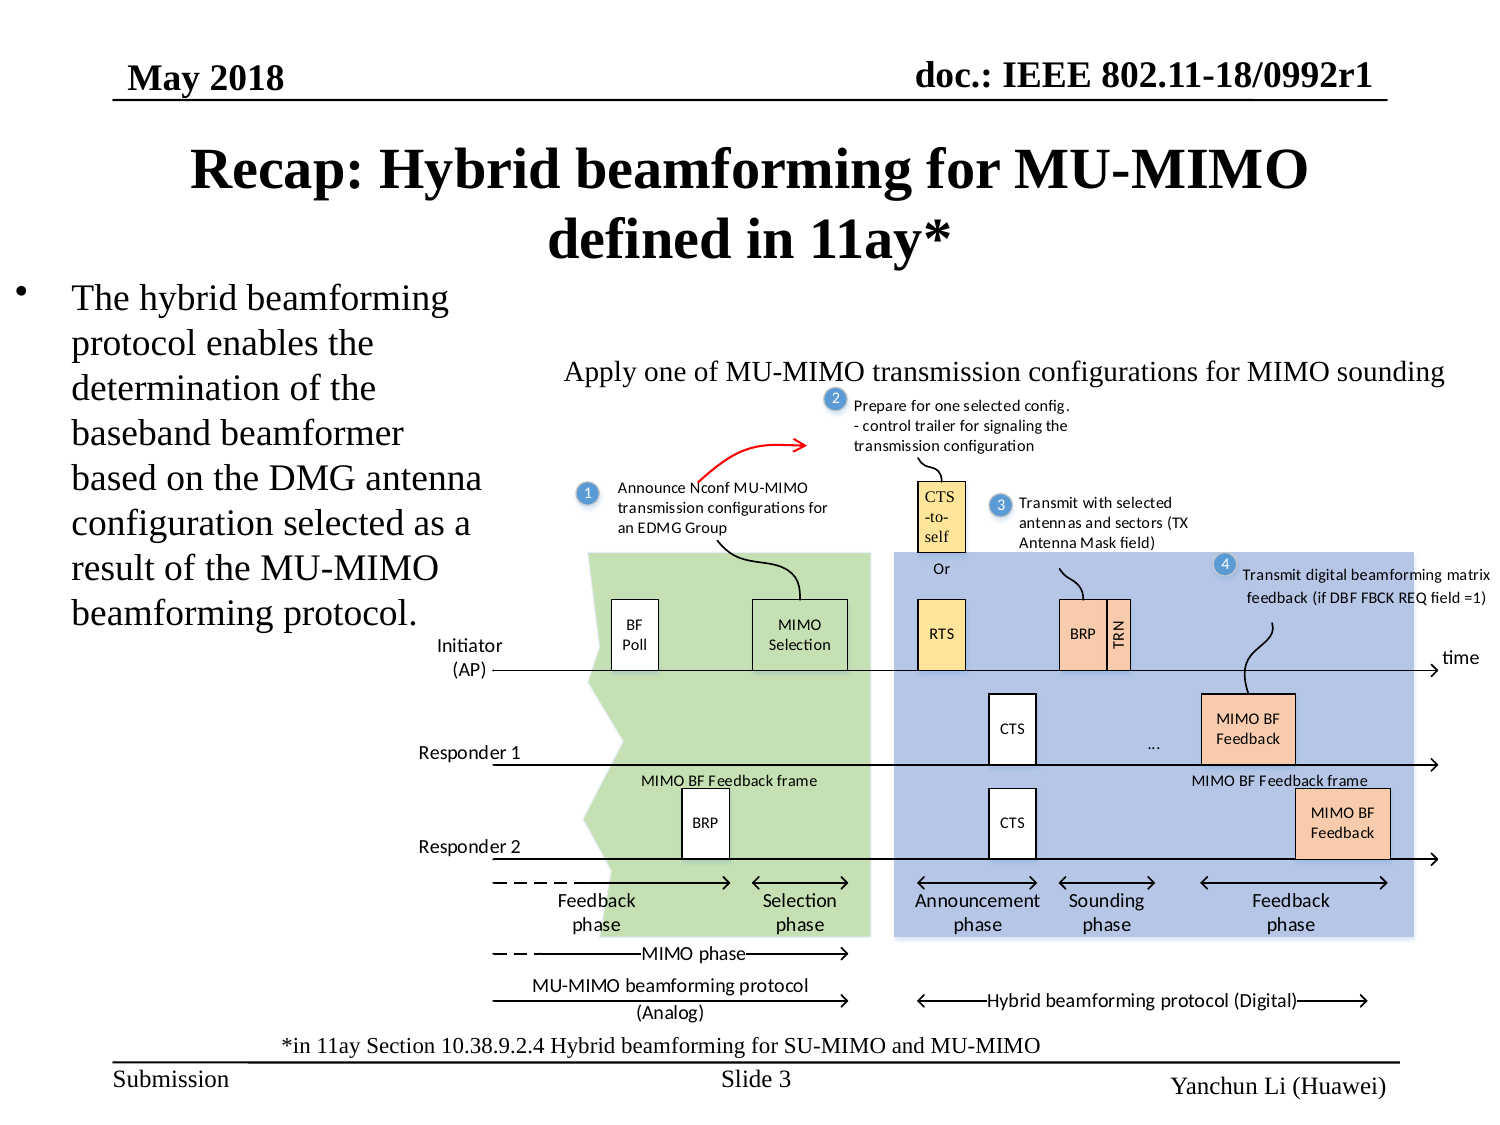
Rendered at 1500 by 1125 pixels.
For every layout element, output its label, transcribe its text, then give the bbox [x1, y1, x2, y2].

list The hybrid beamforming protocol enables the determination of the baseband beamformer based on the DMG antenna configuration selected as a result of the MU-MIMO beamforming protocol. [0, 265, 510, 941]
text_box Apply one of MU-MIMO transmission configurations for MIMO sounding [548, 344, 1461, 380]
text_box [407, 381, 1500, 1027]
slide_number 3 [712, 1061, 801, 1093]
text_box *in 11ay Section 10.38.9.2.4 Hybrid beamforming for SU-MIMO and MU-MIMO [266, 1022, 1063, 1066]
title Recap: Hybrid beamforming for MU-MIMO defined in 11ay* [112, 112, 1388, 288]
